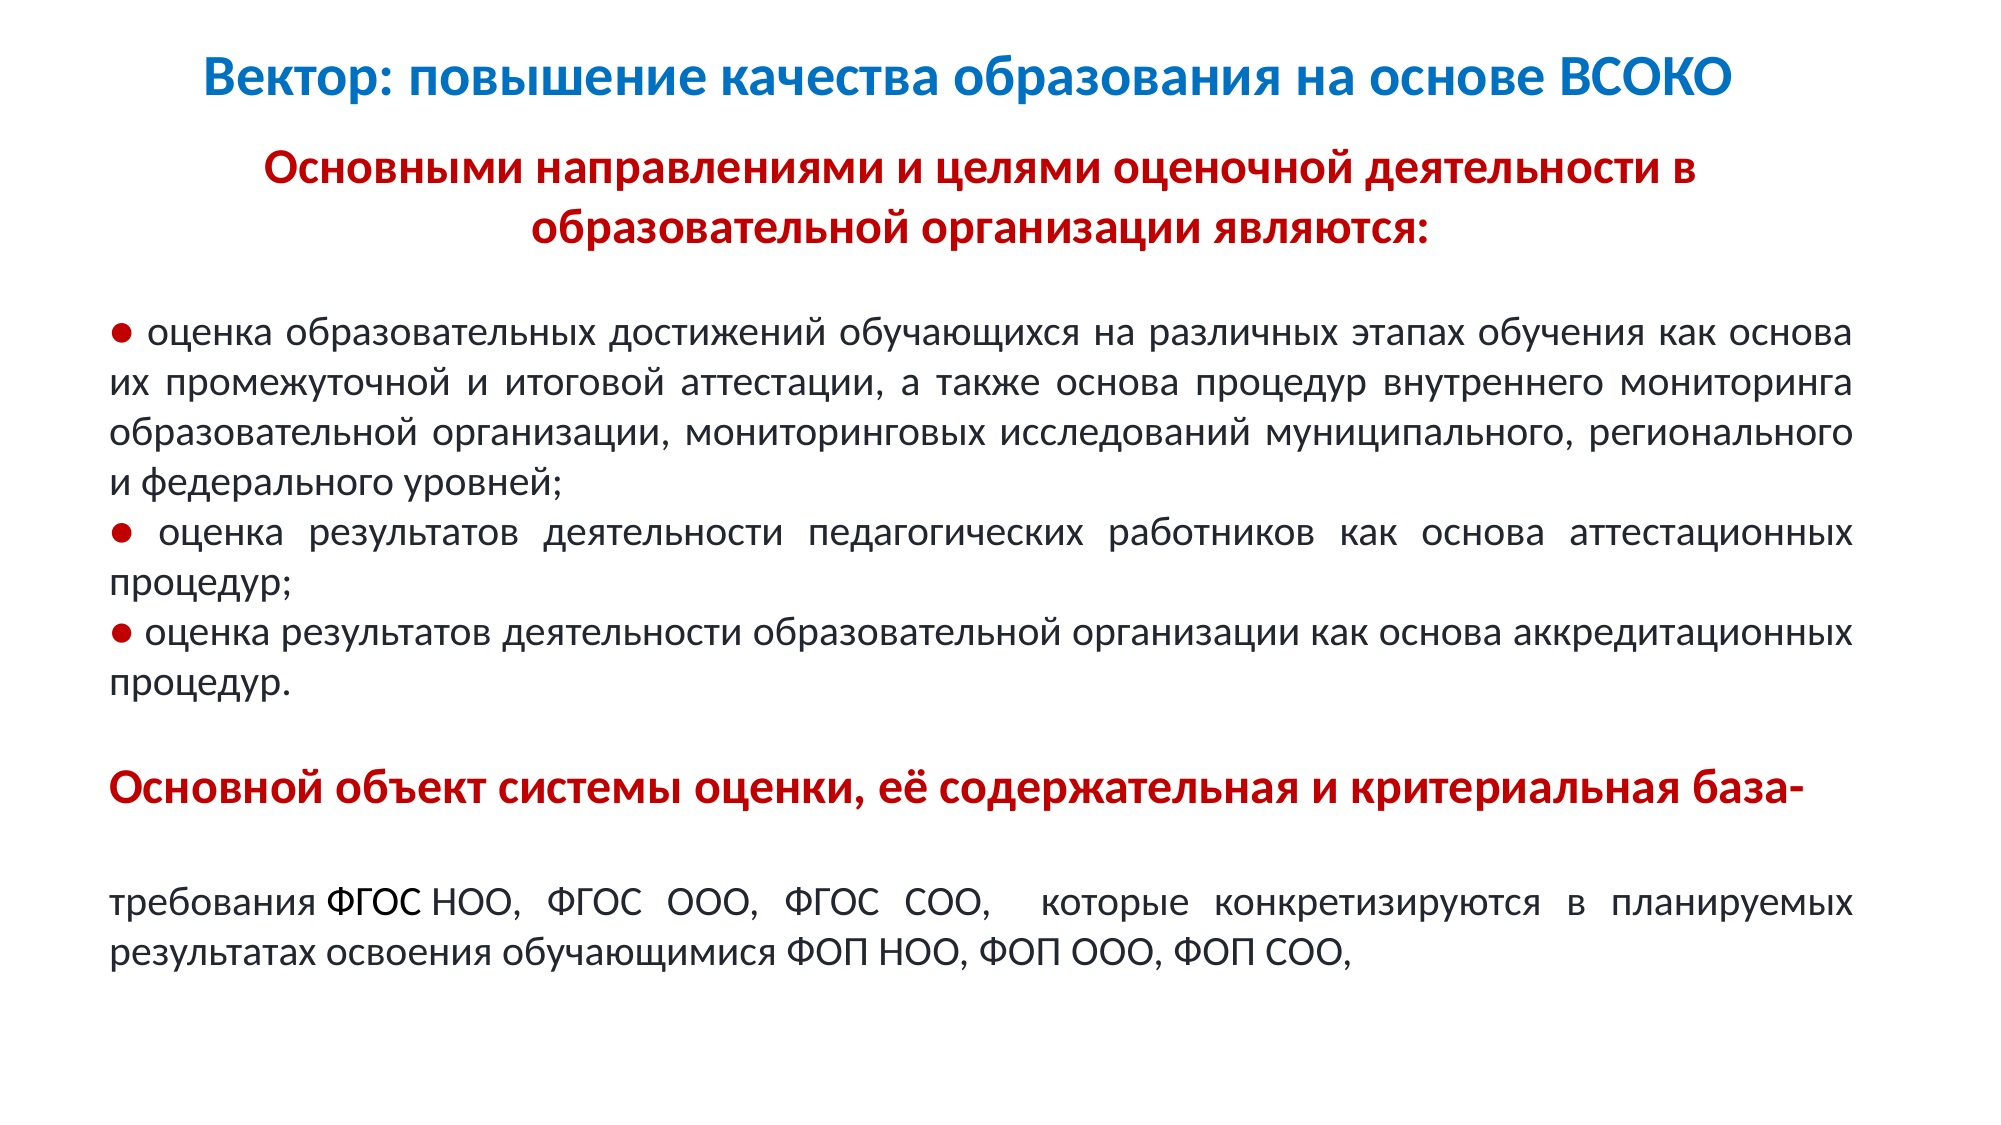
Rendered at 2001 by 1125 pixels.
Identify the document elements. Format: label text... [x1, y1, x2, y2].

text_box Вектор: повышение качества образования на основе ВСОКО [127, 29, 1836, 115]
text_box Основными направлениями и целями оценочной деятельности в образовательной организации являются: ● оценка образовательных достижений обучающихся на различных этапах обучения как основа их промежуточной и итоговой аттестации, а также основа процедур внутреннего мониторинга образовательной организации, мониторинговых исследований муниципального, регионального и федерального уровней; ● оценка результатов деятельности педагогических работников как основа аттестационных процедур; ● оценка результатов деятельности образовательной организации как основа аккредитационных процедур. Основной объект системы оценки, её содержательная и критериальная база- требования ФГОС НОО, ФГОС ООО, ФГОС СОО, которые конкретизируются в планируемых результатах освоения обучающимися ФОП НОО, ФОП ООО, ФОП СОО, [94, 126, 1869, 981]
